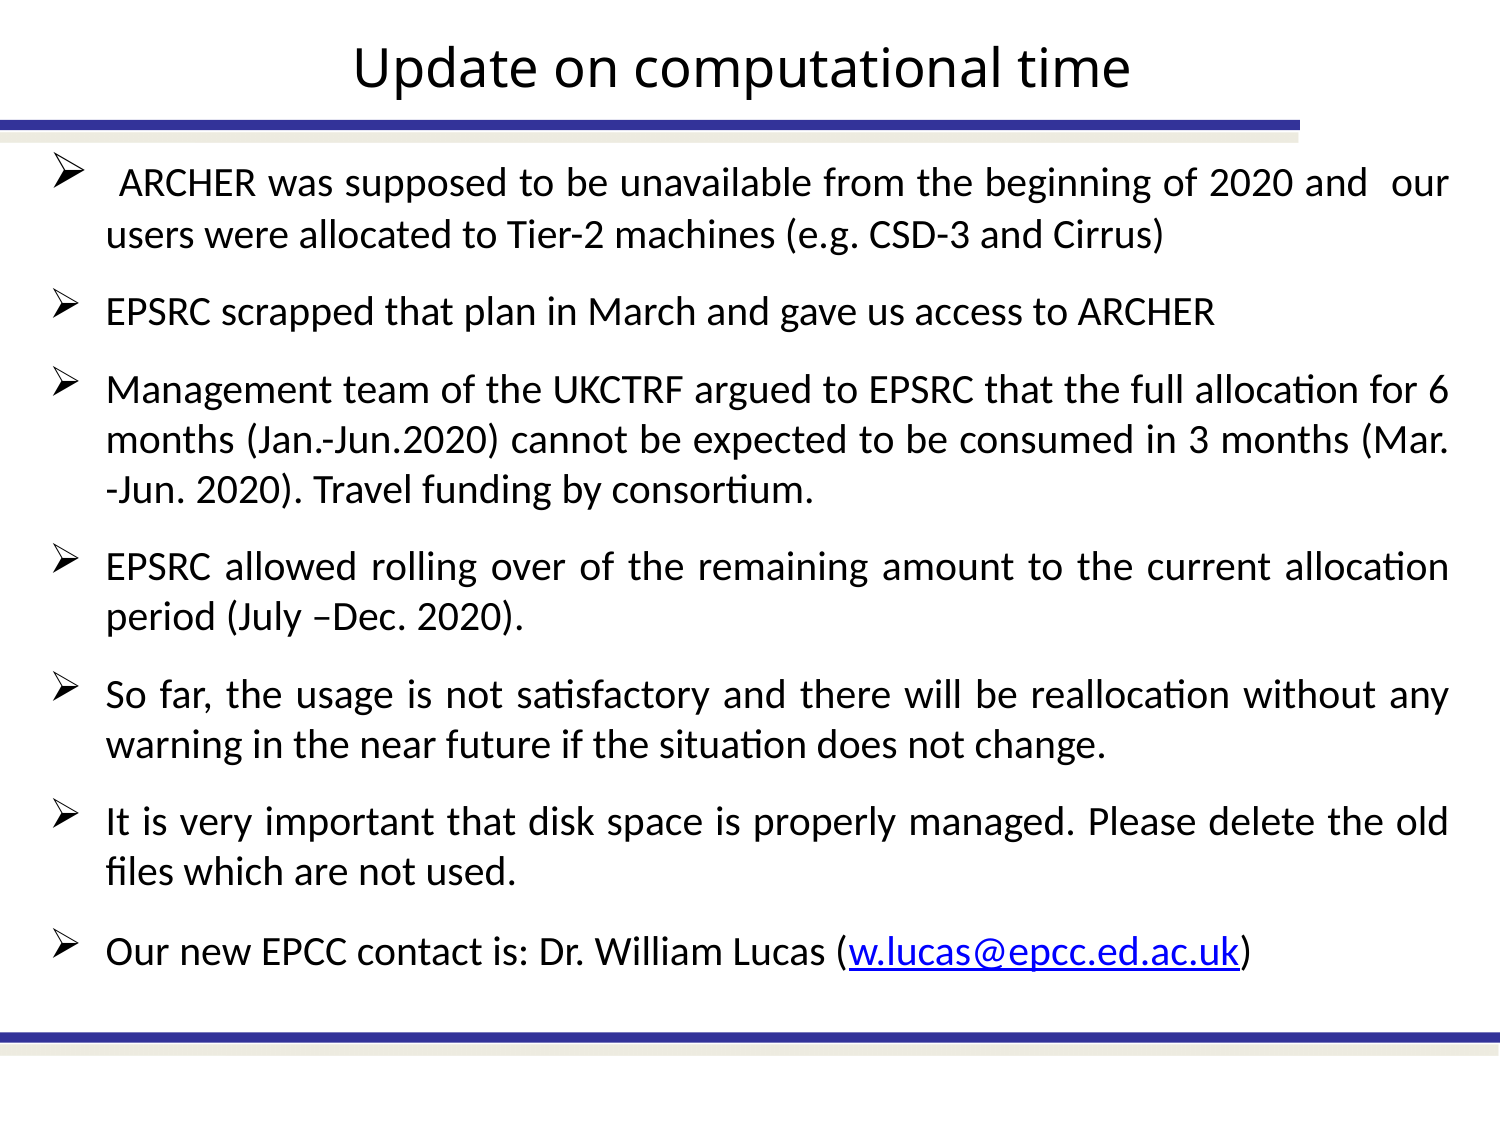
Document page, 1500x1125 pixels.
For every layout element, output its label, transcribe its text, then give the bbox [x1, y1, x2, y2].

text_box Update on computational time [337, 25, 1162, 106]
text_box ARCHER was supposed to be unavailable from the beginning of 2020 and our users were allocated to Tier-2 machines (e.g. CSD-3 and Cirrus) EPSRC scrapped that plan in March and gave us access to ARCHER Management team of the UKCTRF argued to EPSRC that the full allocation for 6 months (Jan.-Jun.2020) cannot be expected to be consumed in 3 months (Mar. -Jun. 2020). Travel funding by consortium. EPSRC allowed rolling over of the remaining amount to the current allocation period (July –Dec. 2020). So far, the usage is not satisfactory and there will be reallocation without any warning in the near future if the situation does not change. It is very important that disk space is properly managed. Please delete the old files which are not used. Our new EPCC contact is: Dr. William Lucas (w.lucas@epcc.ed.ac.uk) [34, 139, 1466, 982]
